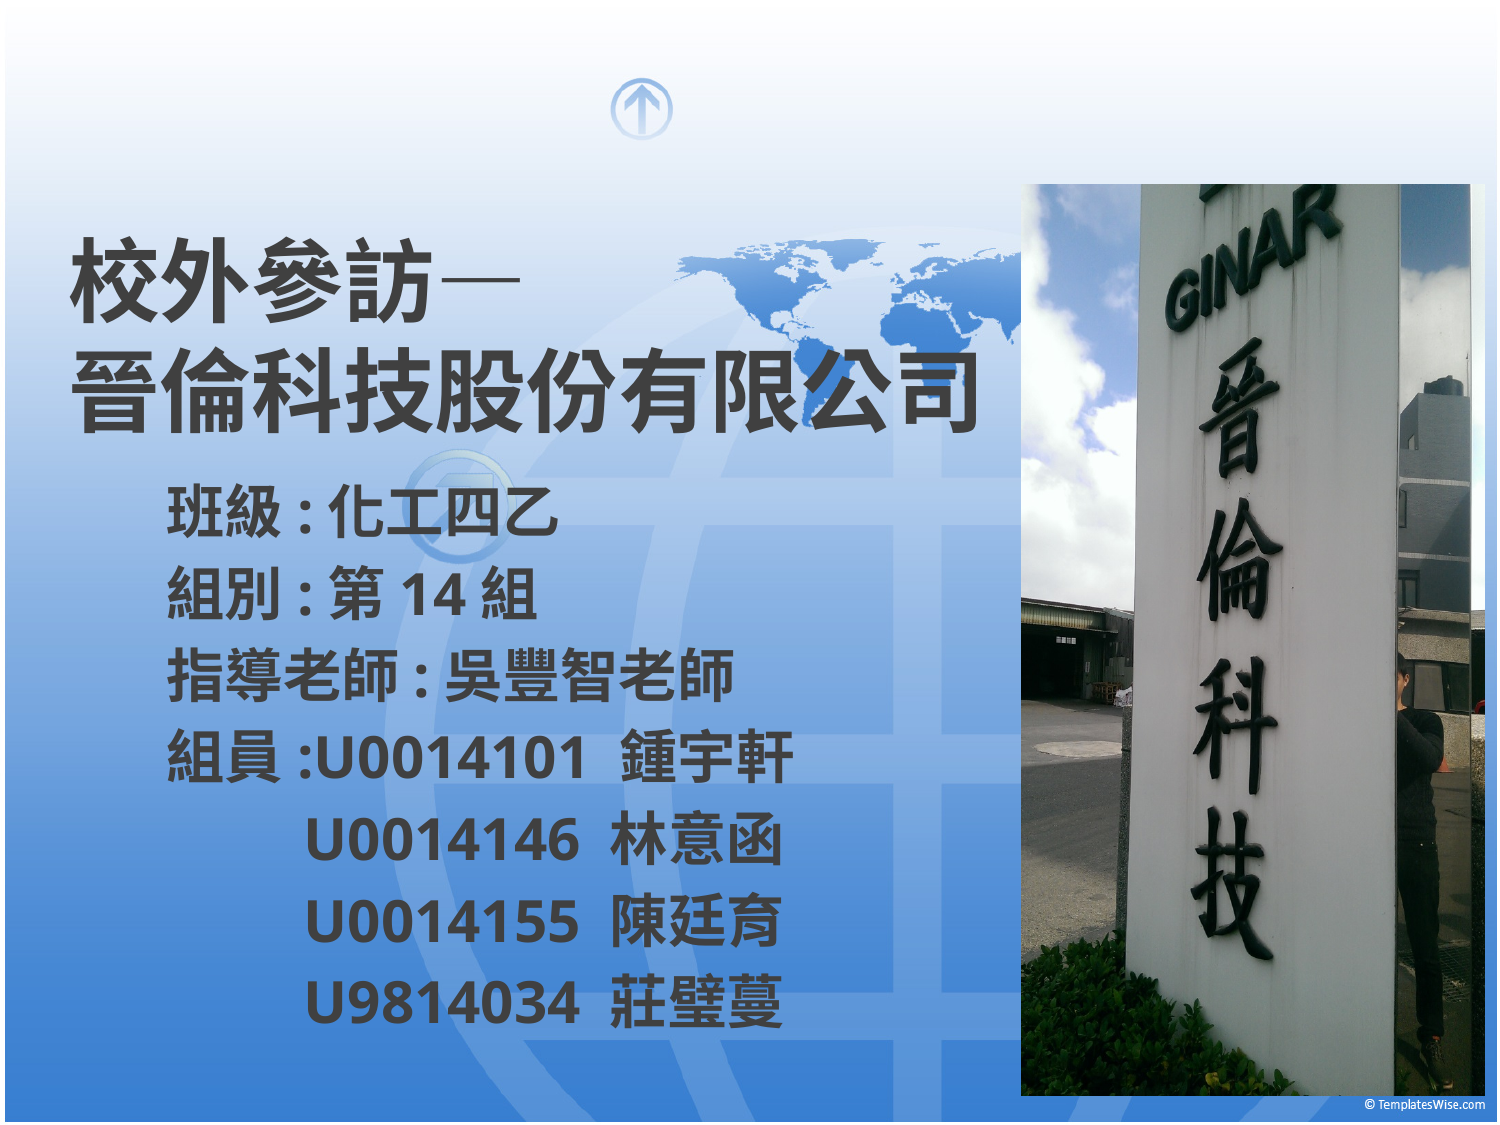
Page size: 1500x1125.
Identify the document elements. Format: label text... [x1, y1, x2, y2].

picture [0, 0, 1500, 1125]
subtitle 班級:化工四乙 組別:第14組 指導老師:吳豐智老師 組員:U0014101 鍾宇軒 U0014146 林意函 U0014155 陳廷育 U9814034 莊璧蔓 [76, 468, 880, 1019]
title 校外參訪— 晉倫科技股份有限公司 [53, 243, 1016, 425]
